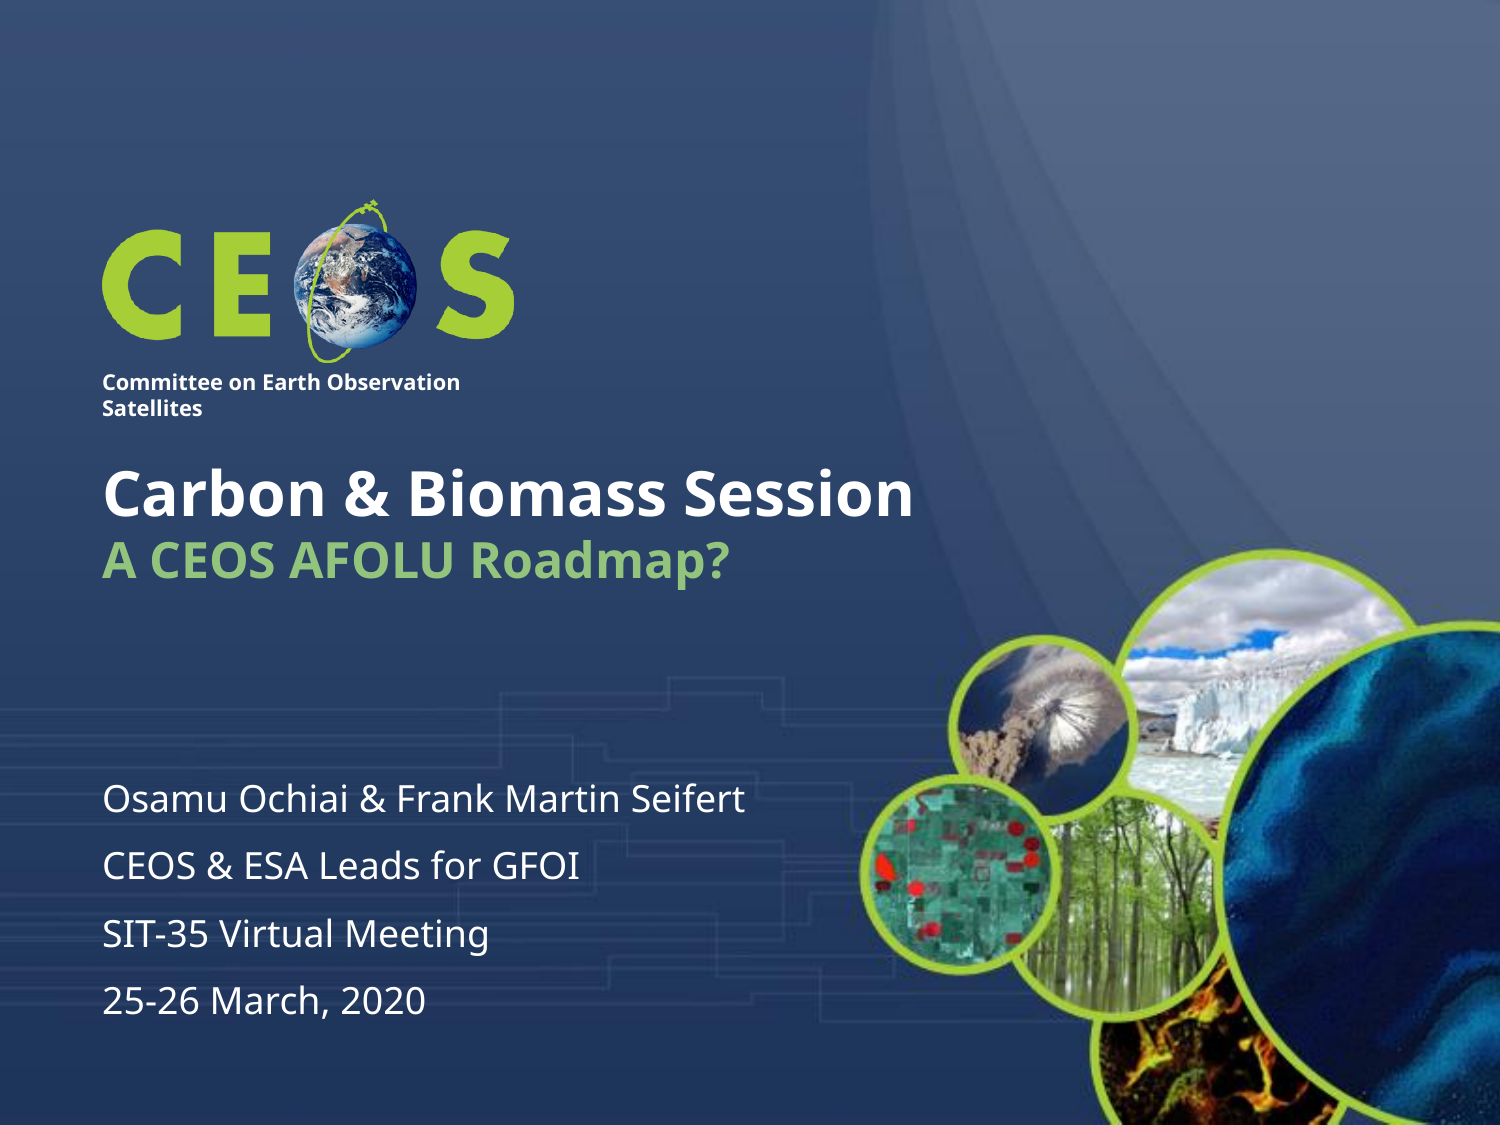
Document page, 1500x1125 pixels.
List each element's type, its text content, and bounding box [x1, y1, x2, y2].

text_box Committee on Earth Observation Satellites [102, 368, 563, 403]
picture [0, 0, 1500, 1125]
text_box Osamu Ochiai & Frank Martin Seifert CEOS & ESA Leads for GFOI SIT-35 Virtual Meeting 25-26 March, 2020 [102, 707, 892, 1125]
title Carbon & Biomass Session A CEOS AFOLU Roadmap? [102, 453, 1045, 617]
